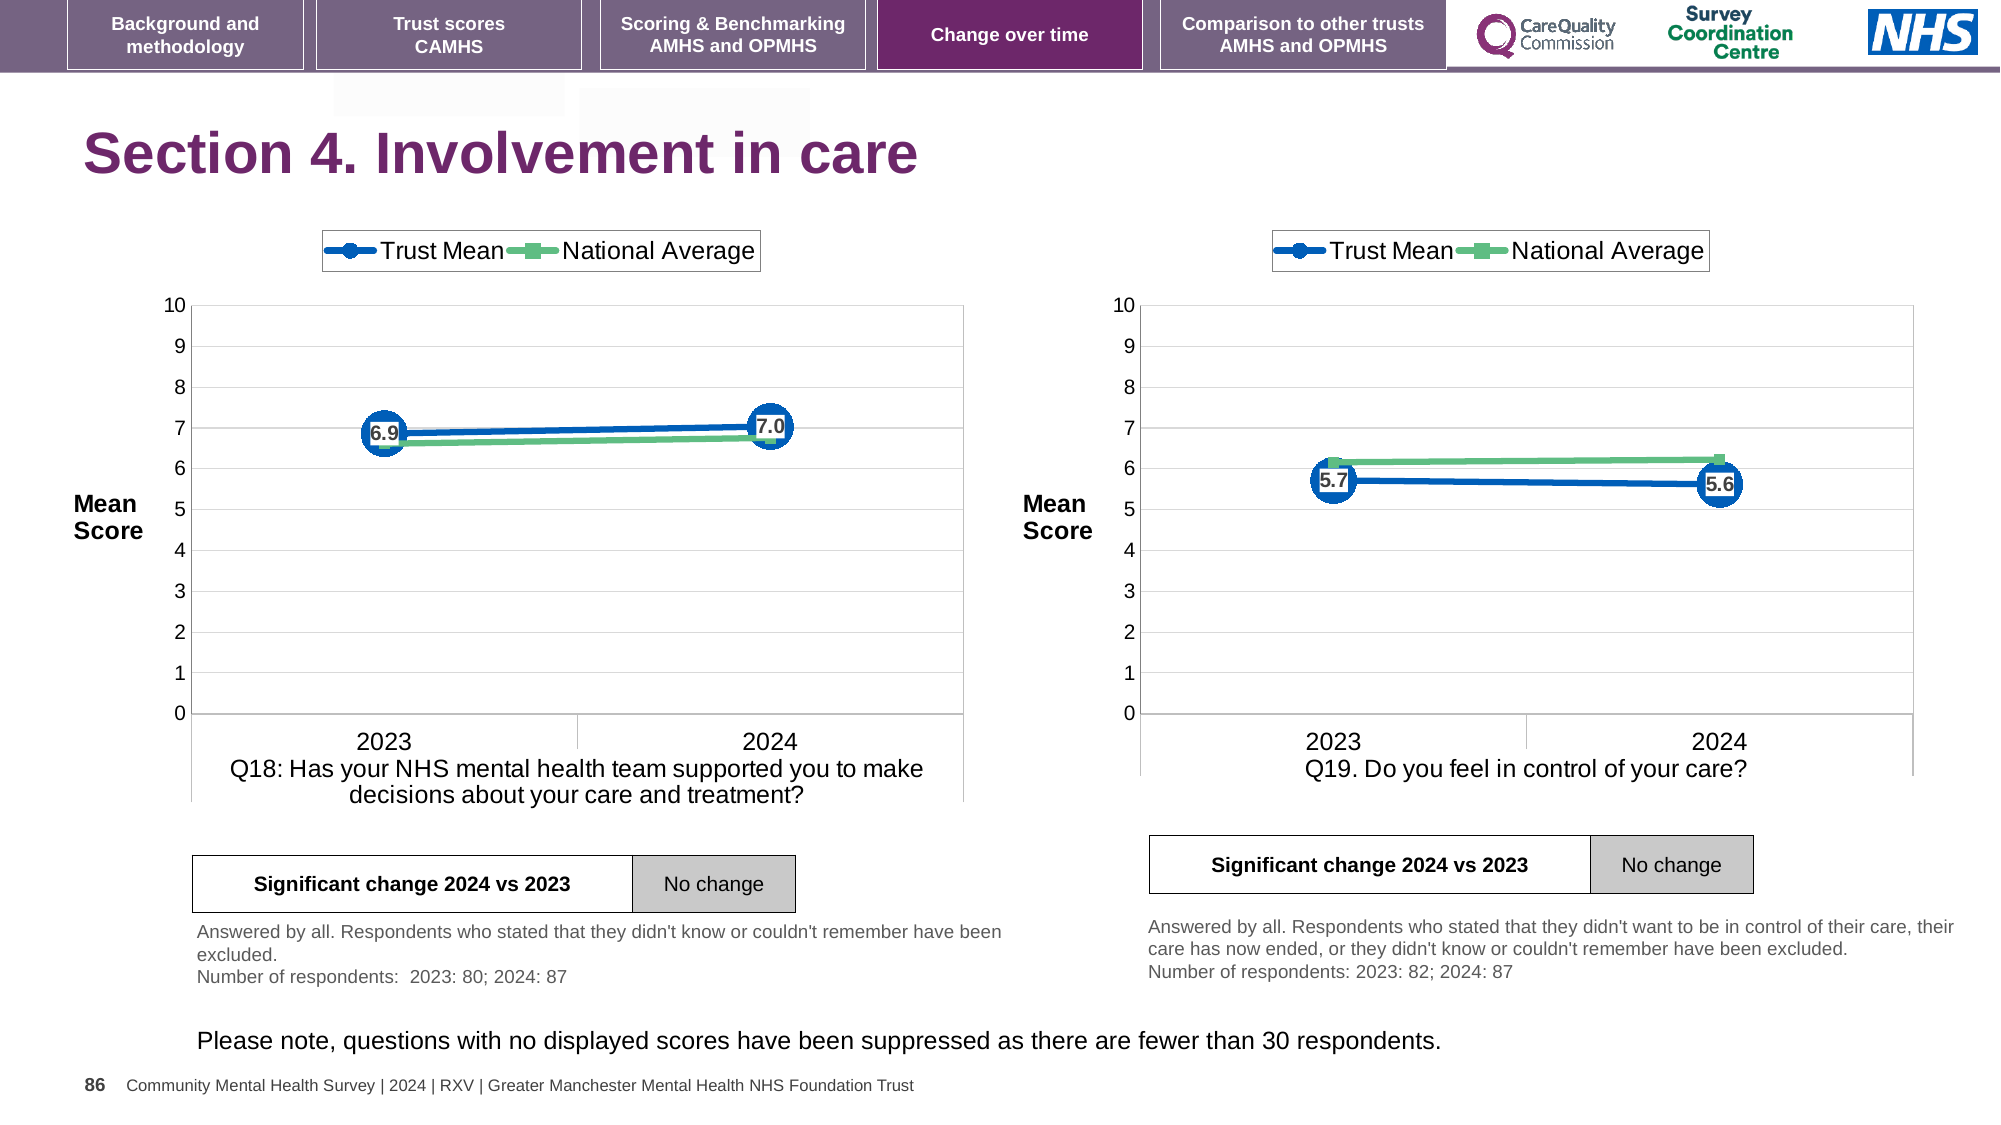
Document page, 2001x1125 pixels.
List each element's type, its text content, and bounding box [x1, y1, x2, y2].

picture [1666, 3, 1794, 61]
table_header No change [1591, 858, 1753, 893]
picture [1476, 13, 1616, 59]
chart [1018, 228, 1916, 858]
picture [1868, 9, 1978, 55]
table_header Significant change 2024 vs 2023 [193, 858, 632, 912]
chart [68, 228, 966, 858]
text_box Answered by all. Respondents who stated that they didn't want to be in control of their care, their care has now ended, or they didn't know or couldn't remember have been excluded. Number of respondents: 2023: 82; 2024: 87 [1133, 906, 1997, 1012]
table_header No change [633, 858, 795, 912]
text_box Please note, questions with no displayed scores have been suppressed as there are fewer than 30 respondents. [182, 1012, 1514, 1063]
table_header Significant change 2024 vs 2023 [1150, 858, 1590, 893]
title Section 4. Involvement in care [68, 100, 1942, 209]
text_box Answered by all. Respondents who stated that they didn't know or couldn't remember have been excluded. Number of respondents: 2023: 80; 2024: 87 [182, 912, 1046, 995]
text_box 86 [84, 1065, 122, 1125]
